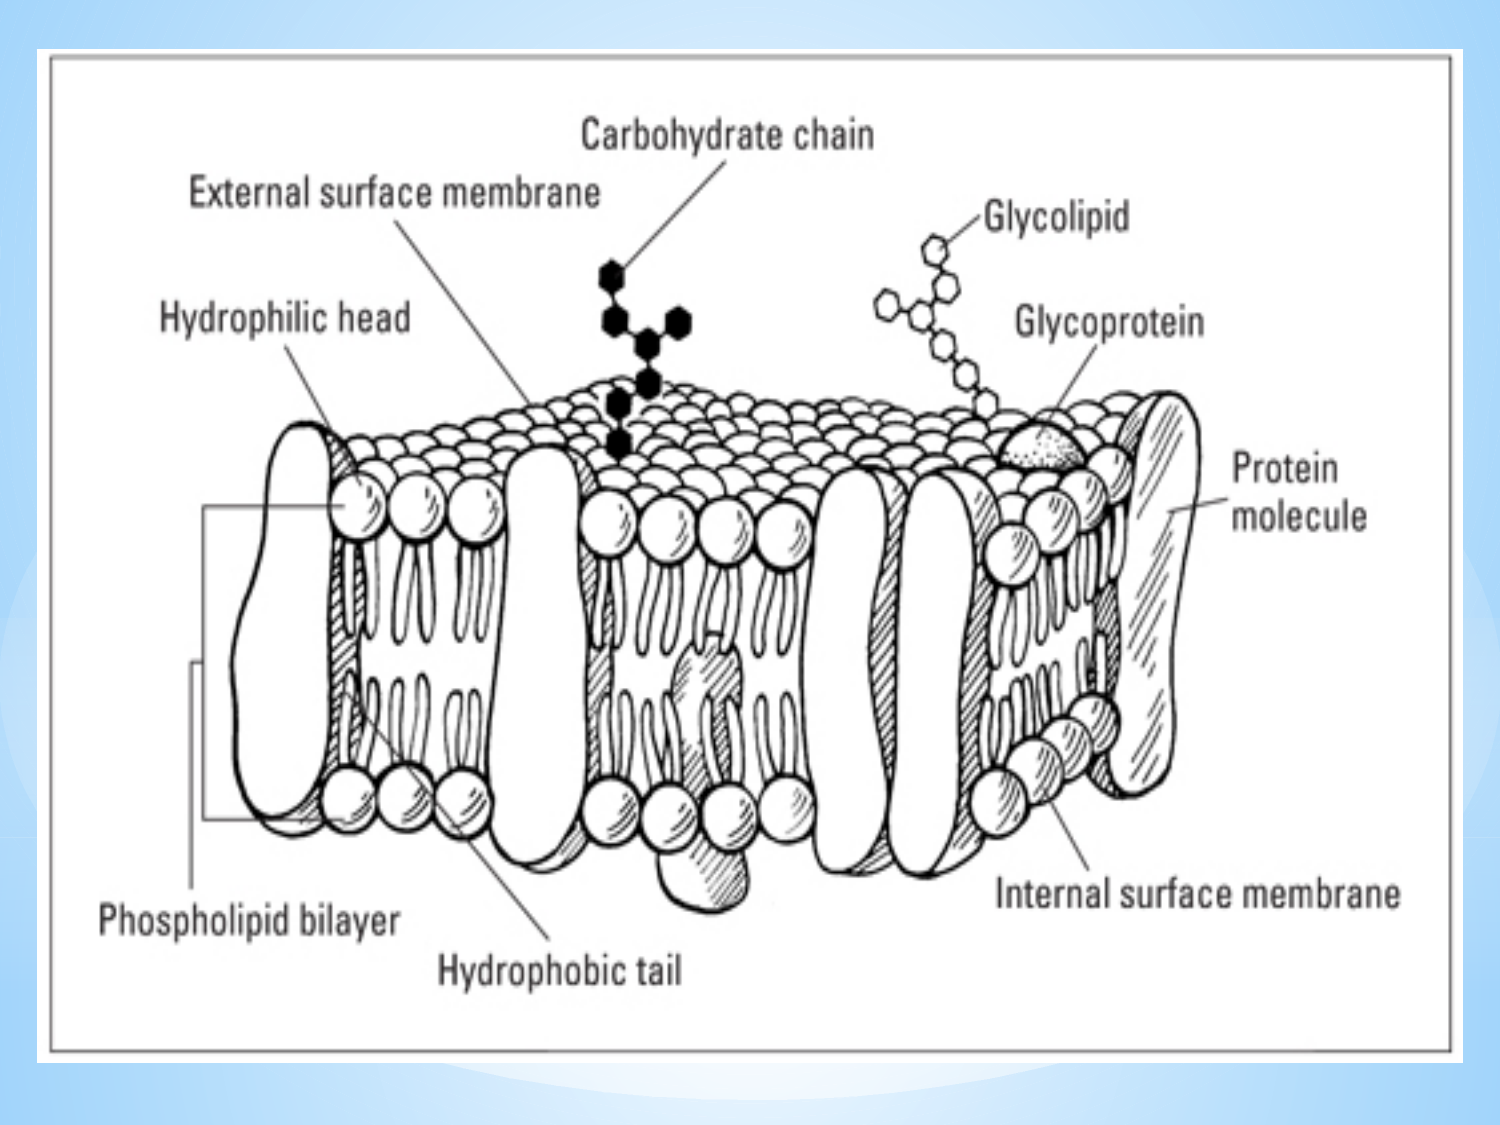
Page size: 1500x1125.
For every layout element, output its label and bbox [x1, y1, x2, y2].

picture [37, 49, 1463, 1063]
